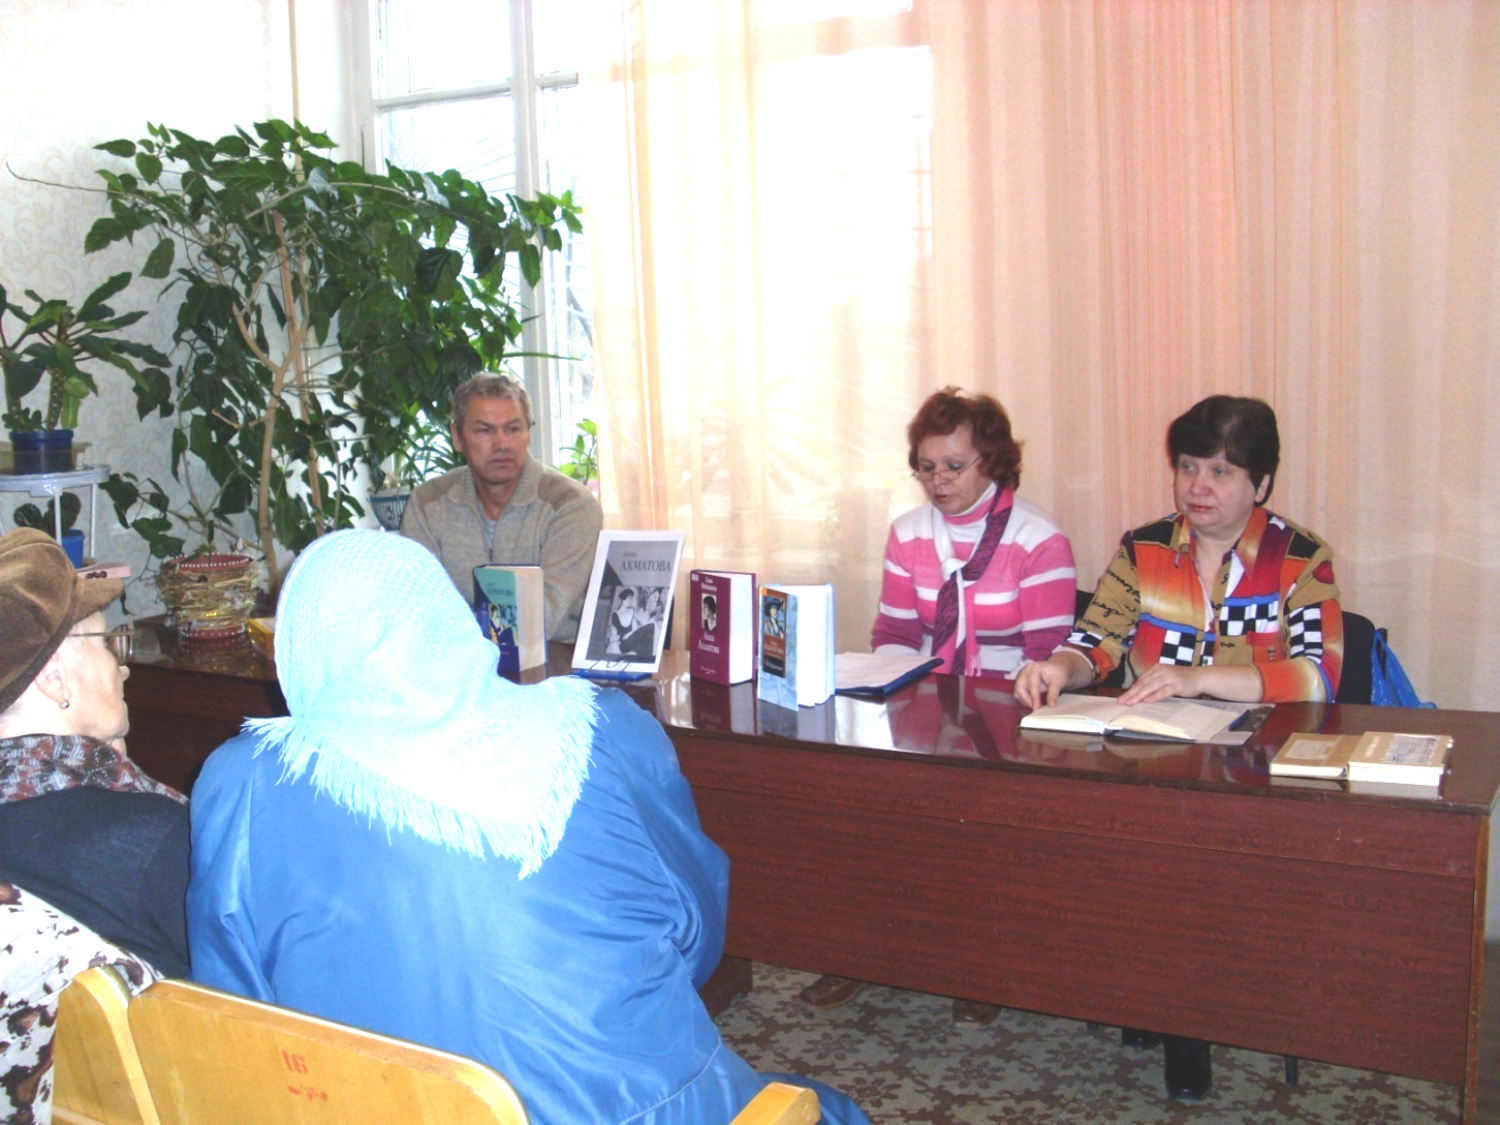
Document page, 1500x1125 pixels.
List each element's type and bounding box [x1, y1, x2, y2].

list [0, 0, 1500, 1125]
